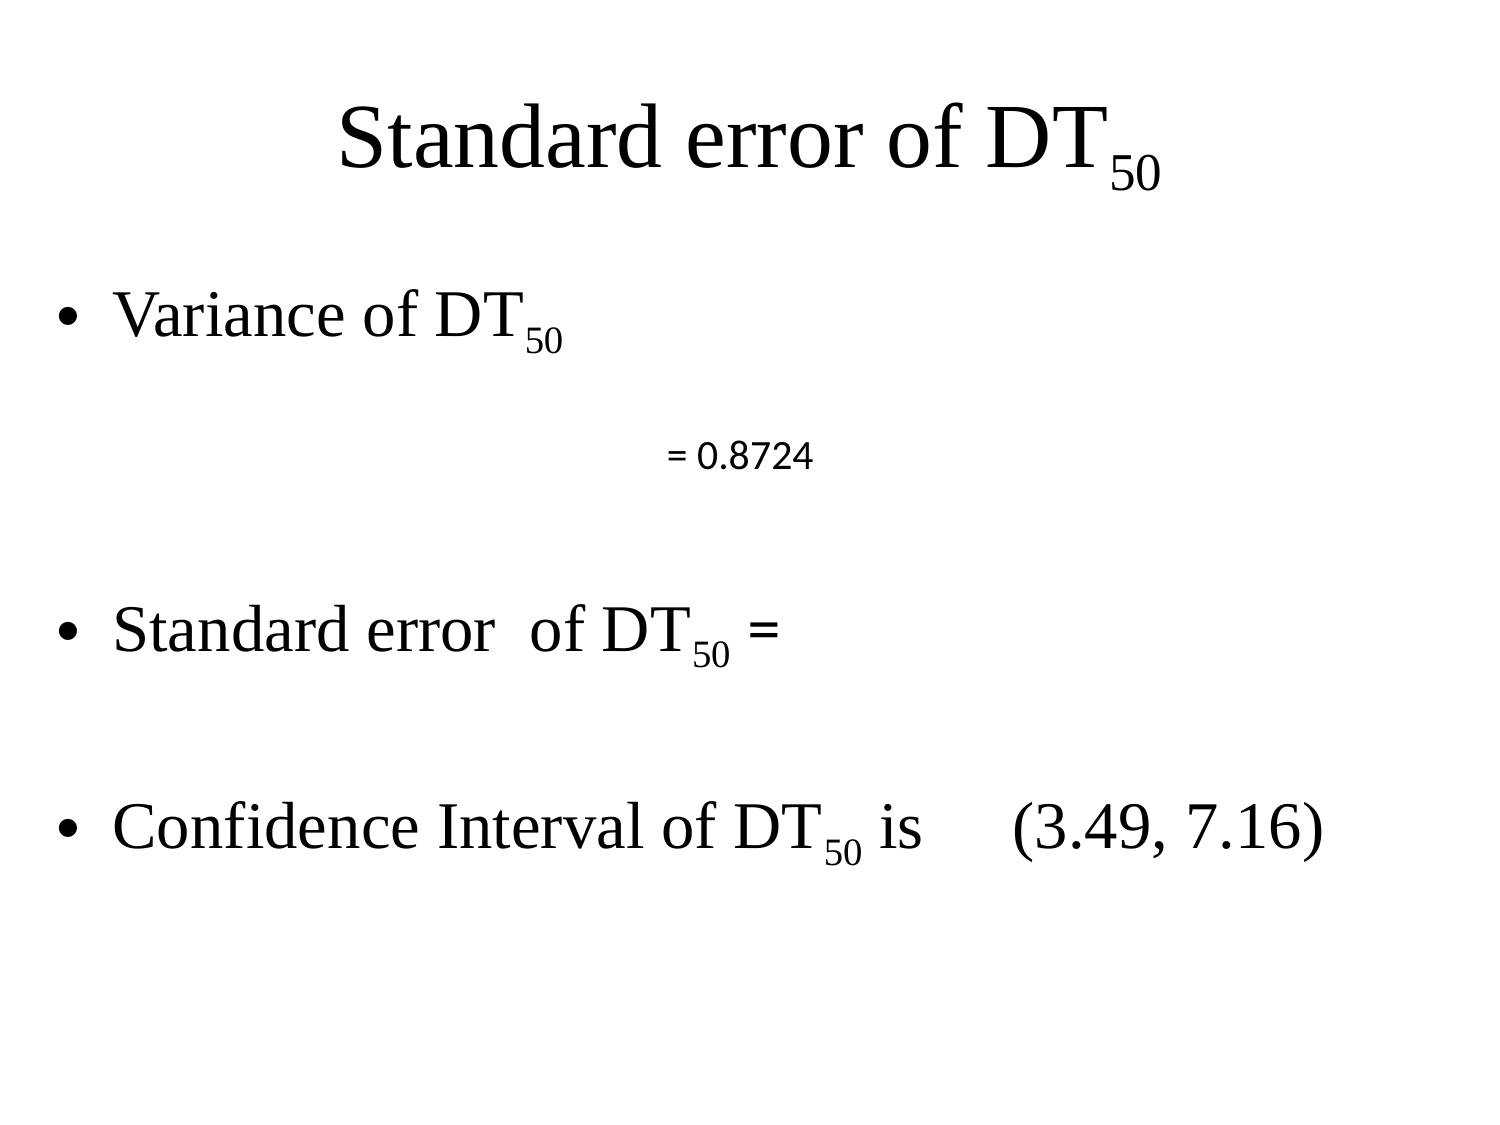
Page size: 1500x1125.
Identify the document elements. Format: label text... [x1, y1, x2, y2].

title Standard error of DT50 [75, 45, 1425, 233]
